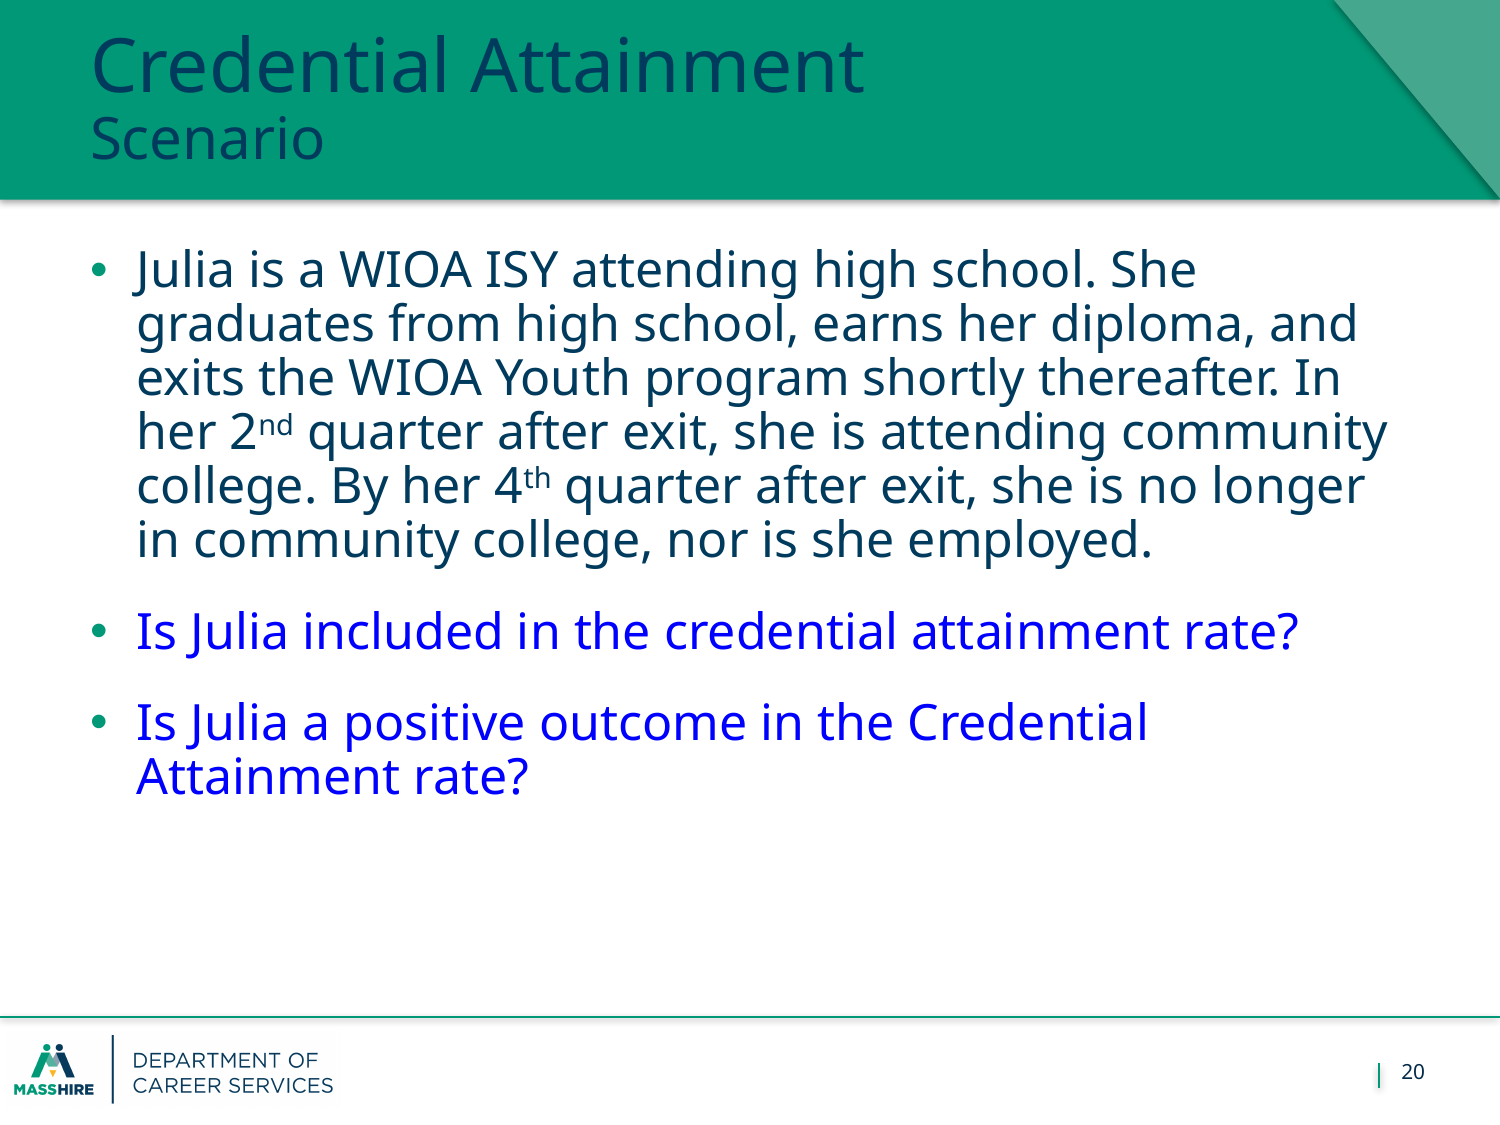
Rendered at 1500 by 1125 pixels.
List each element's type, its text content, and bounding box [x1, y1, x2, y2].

title Credential Attainment Scenario [75, 22, 1245, 178]
slide_number 20 [1376, 1042, 1425, 1103]
picture [6, 1031, 341, 1109]
list Julia is a WIOA ISY attending high school. She graduates from high school, earns her diploma, and exits the WIOA Youth program shortly thereafter. In her 2nd quarter after exit, she is attending community college. By her 4th quarter after exit, she is no longer in community college, nor is she employed. Is Julia included in the credential attainment rate? Is Julia a positive outcome in the Credential Attainment rate? [75, 237, 1425, 980]
